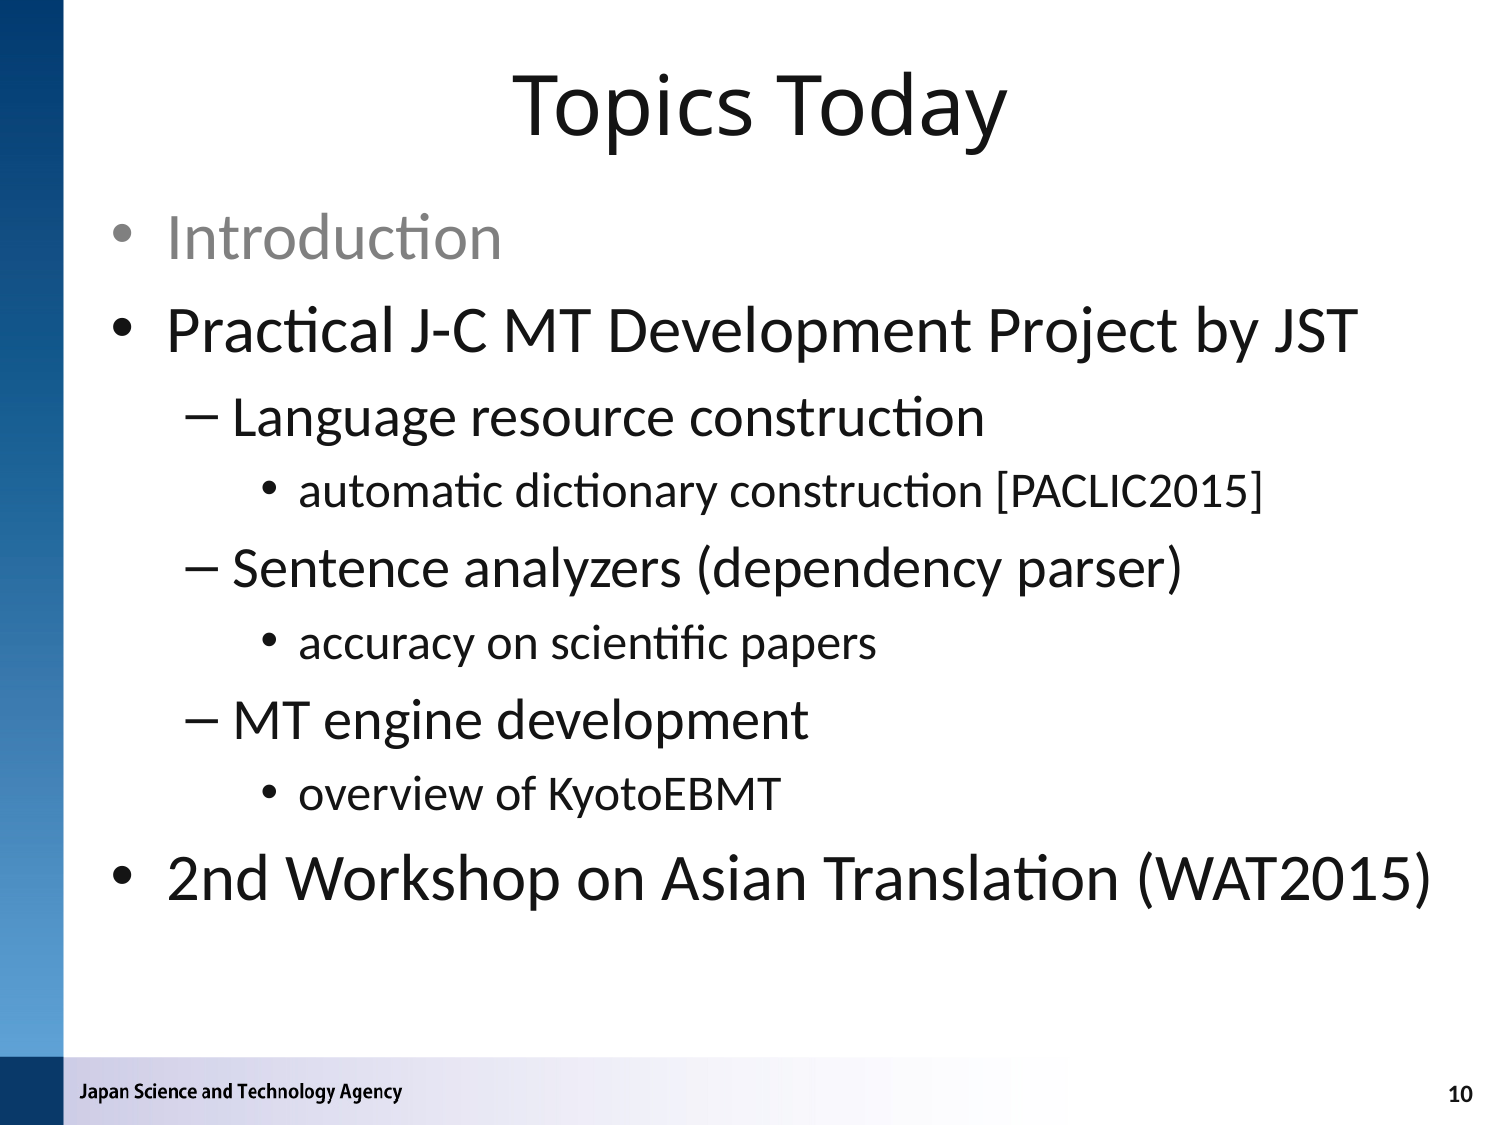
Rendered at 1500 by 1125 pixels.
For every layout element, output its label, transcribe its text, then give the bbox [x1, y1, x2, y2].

picture [0, 0, 1500, 1125]
slide_number 10 [1421, 1062, 1489, 1123]
title Topics Today [95, 54, 1425, 150]
list Introduction Practical J-C MT Development Project by JST Language resource construction automatic dictionary construction [PACLIC2015] Sentence analyzers (dependency parser) accuracy on scientific papers MT engine development overview of KyotoEBMT 2nd Workshop on Asian Translation (WAT2015) [95, 185, 1470, 1005]
